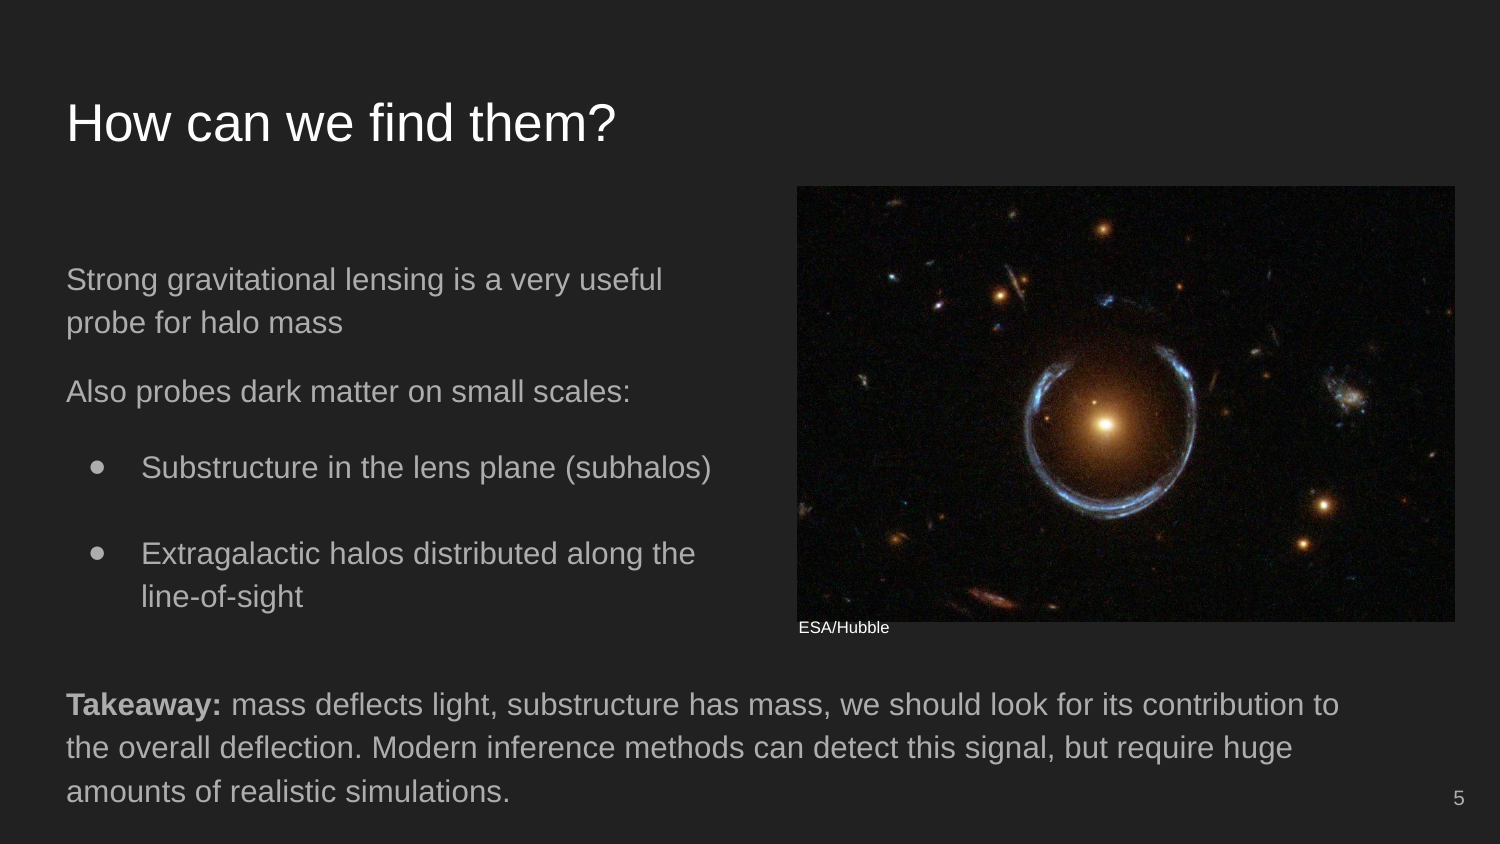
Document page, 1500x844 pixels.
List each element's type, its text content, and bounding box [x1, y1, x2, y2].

list Substructure in the lens plane (subhalos) Extragalactic halos distributed along the line-of-sight [51, 426, 768, 664]
text_box ESA/Hubble [783, 606, 1364, 647]
slide_number ‹#› [1390, 764, 1480, 830]
list Strong gravitational lensing is a very useful probe for halo mass Also probes dark matter on small scales: [51, 239, 768, 426]
title How can we find them? [51, 72, 1449, 167]
picture [796, 186, 1456, 622]
list Takeaway: mass deflects light, substructure has mass, we should look for its contribution to the overall deflection. Modern inference methods can detect this signal, but require huge amounts of realistic simulations. [51, 664, 1390, 844]
